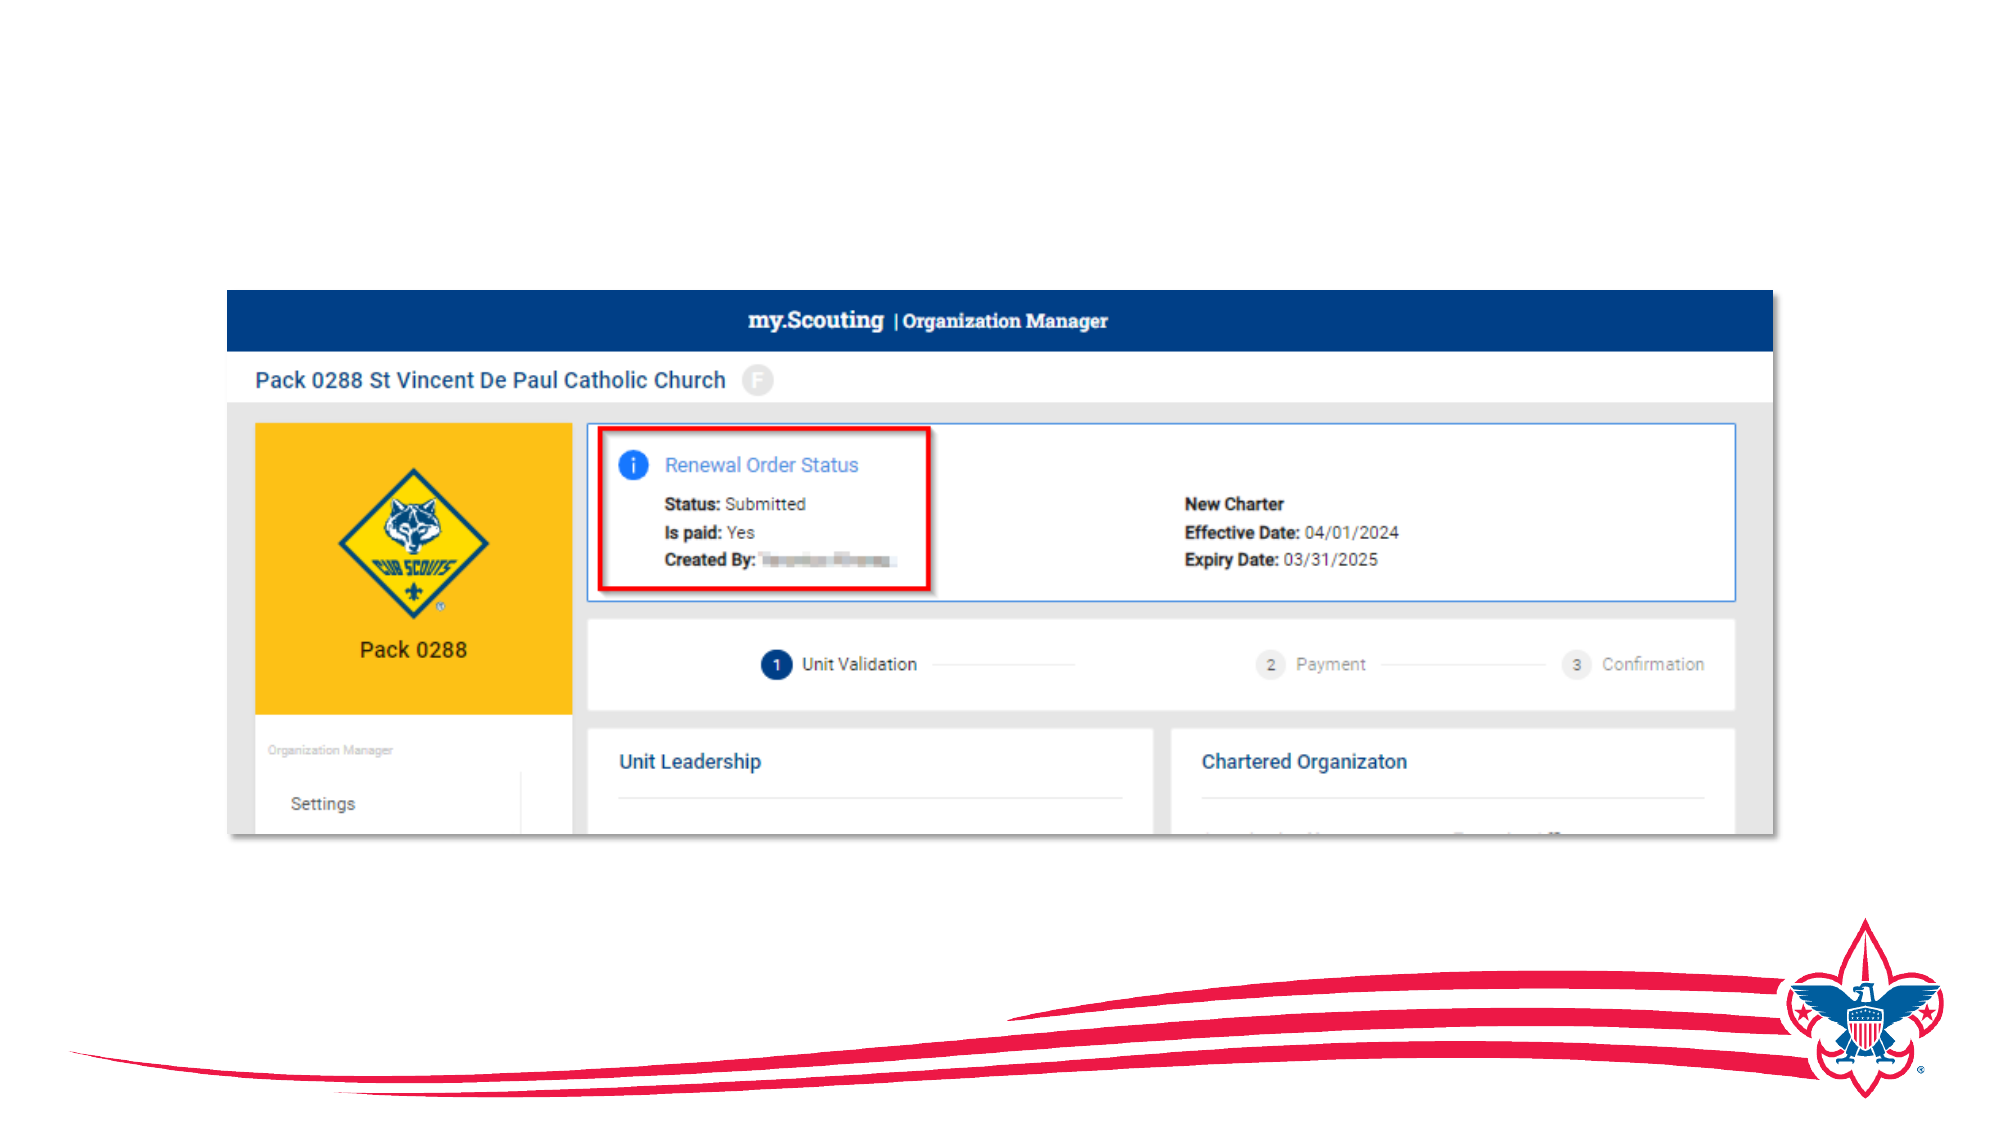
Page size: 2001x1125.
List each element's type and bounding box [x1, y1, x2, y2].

text_box [227, 290, 1773, 835]
picture [68, 917, 1944, 1099]
text_box [224, 288, 1784, 845]
